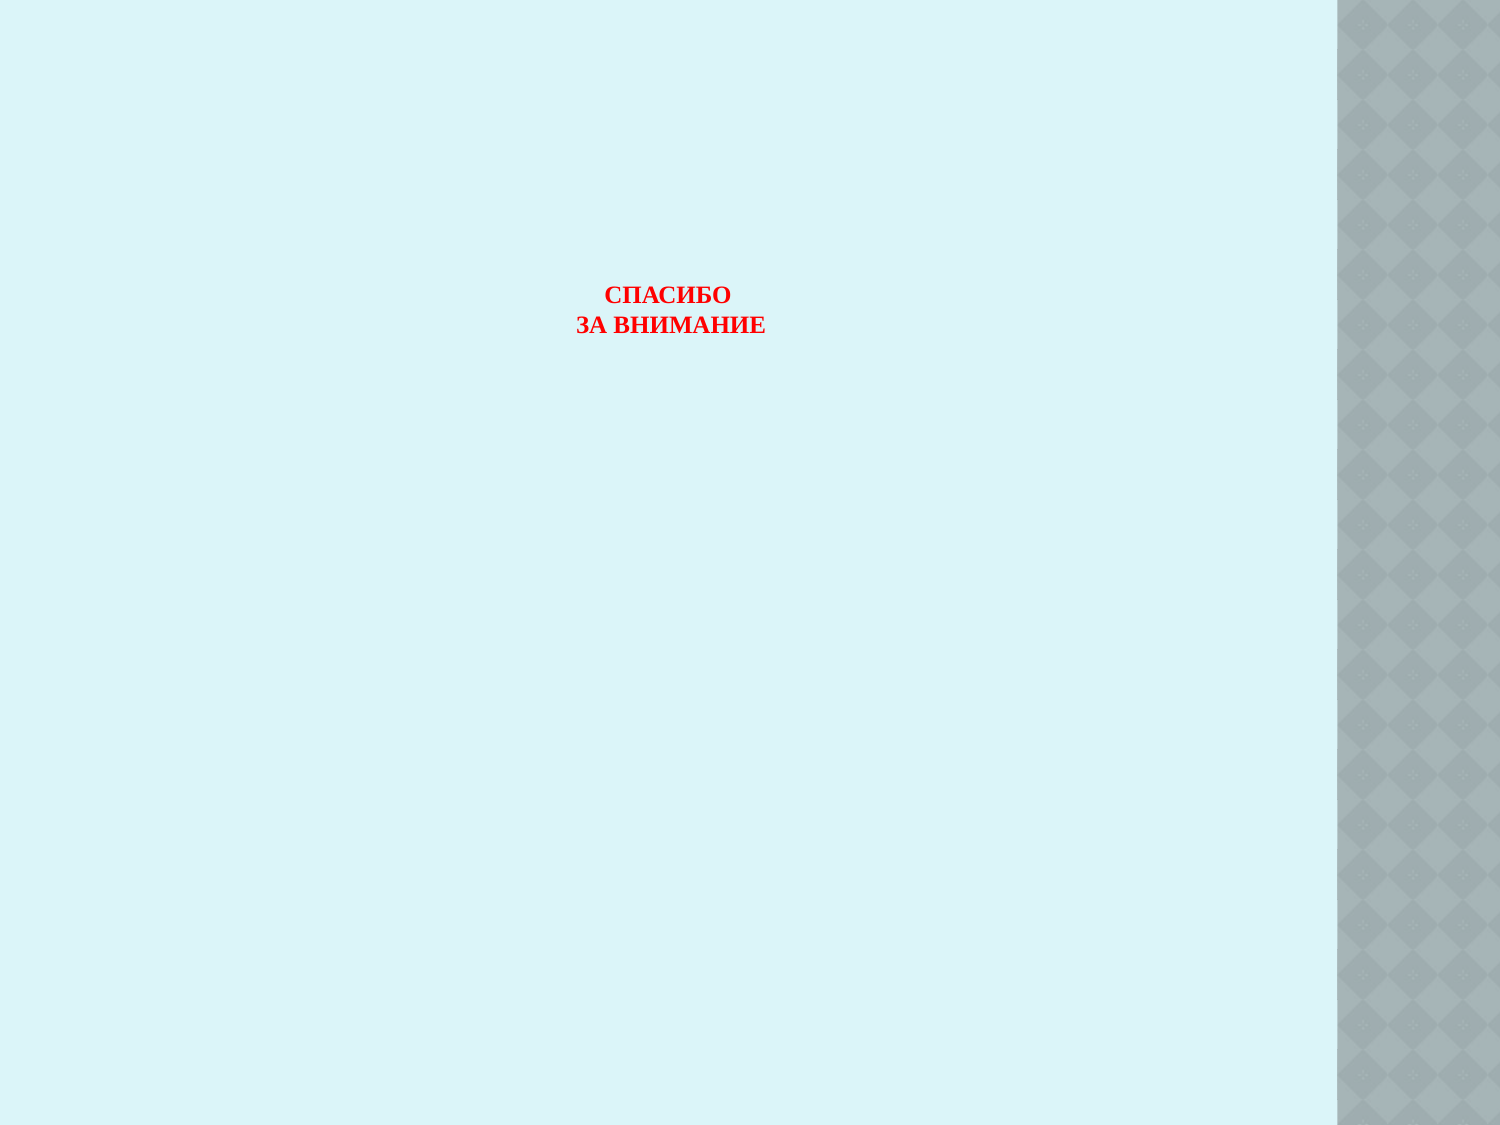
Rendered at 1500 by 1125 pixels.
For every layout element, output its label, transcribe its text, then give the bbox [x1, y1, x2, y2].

title Спасибо за внимание [123, 278, 1219, 758]
